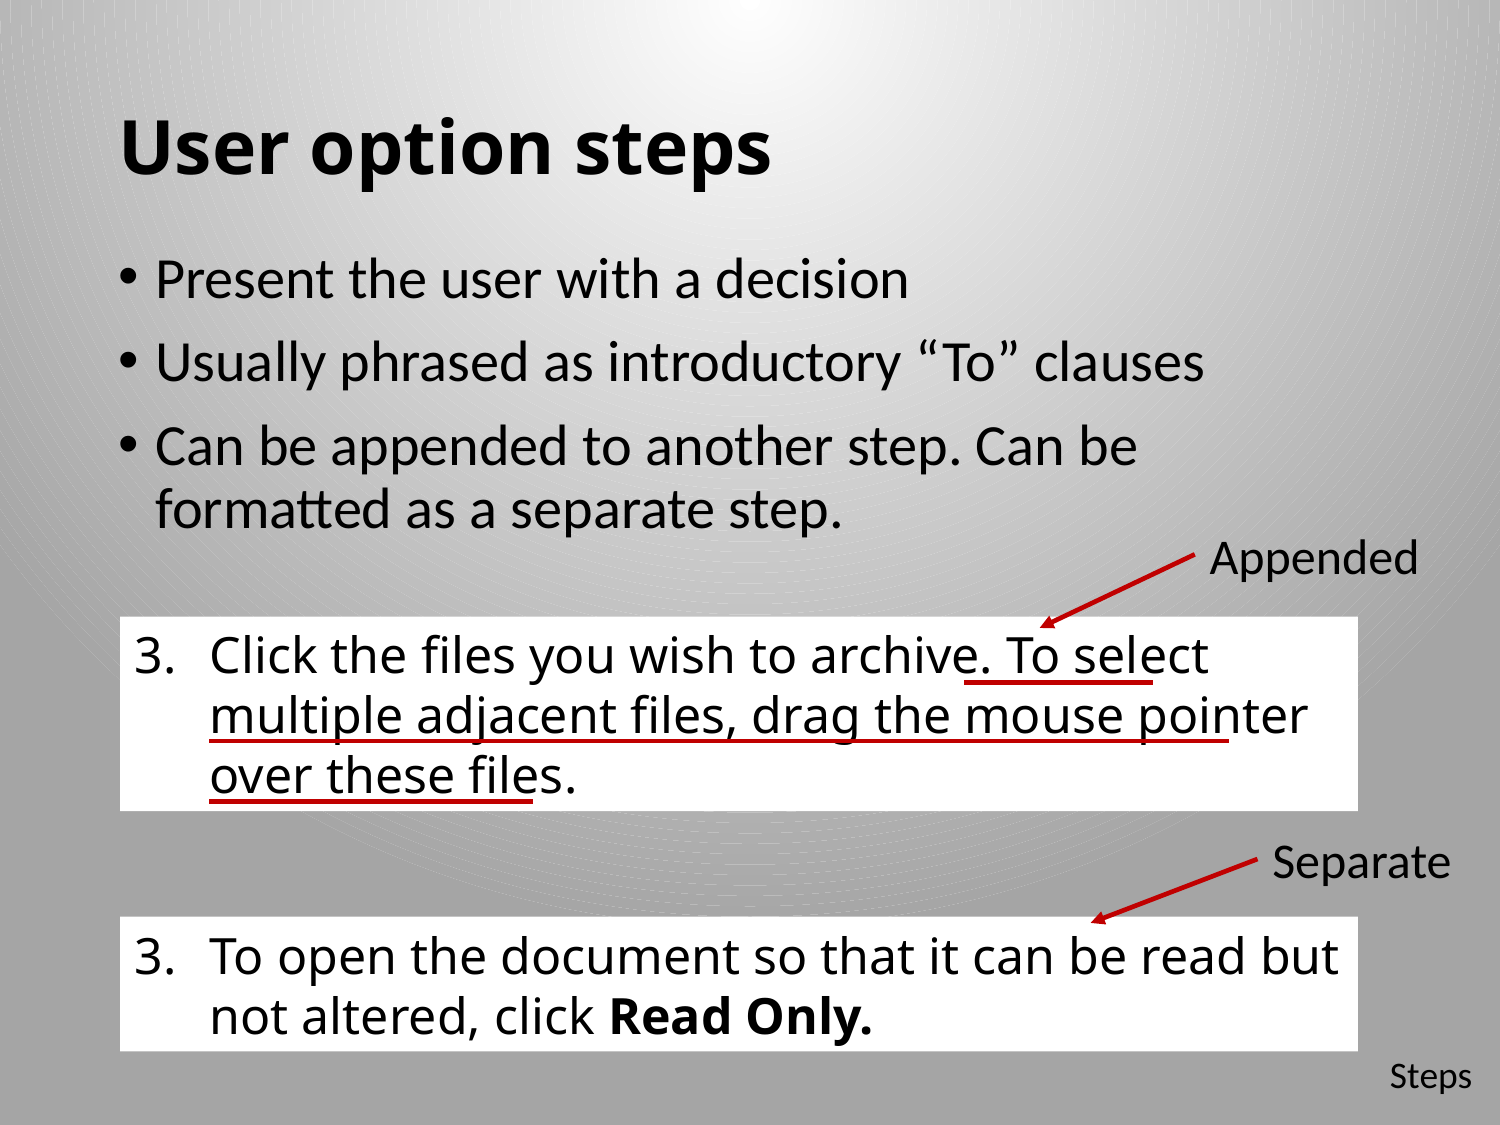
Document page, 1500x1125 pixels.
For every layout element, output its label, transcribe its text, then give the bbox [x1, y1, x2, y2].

text_box Appended [1194, 516, 1499, 592]
text_box To open the document so that it can be read but not altered, click Read Only. [120, 916, 1358, 1052]
title User option steps [103, 59, 1397, 240]
list Present the user with a decision Usually phrased as introductory “To” clauses Can be appended to another step. Can be formatted as a separate step. [103, 240, 1397, 1104]
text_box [1090, 859, 1258, 923]
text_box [1039, 554, 1195, 628]
text_box Separate [1257, 821, 1500, 897]
text_box Steps [1090, 1043, 1488, 1104]
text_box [120, 616, 1358, 814]
